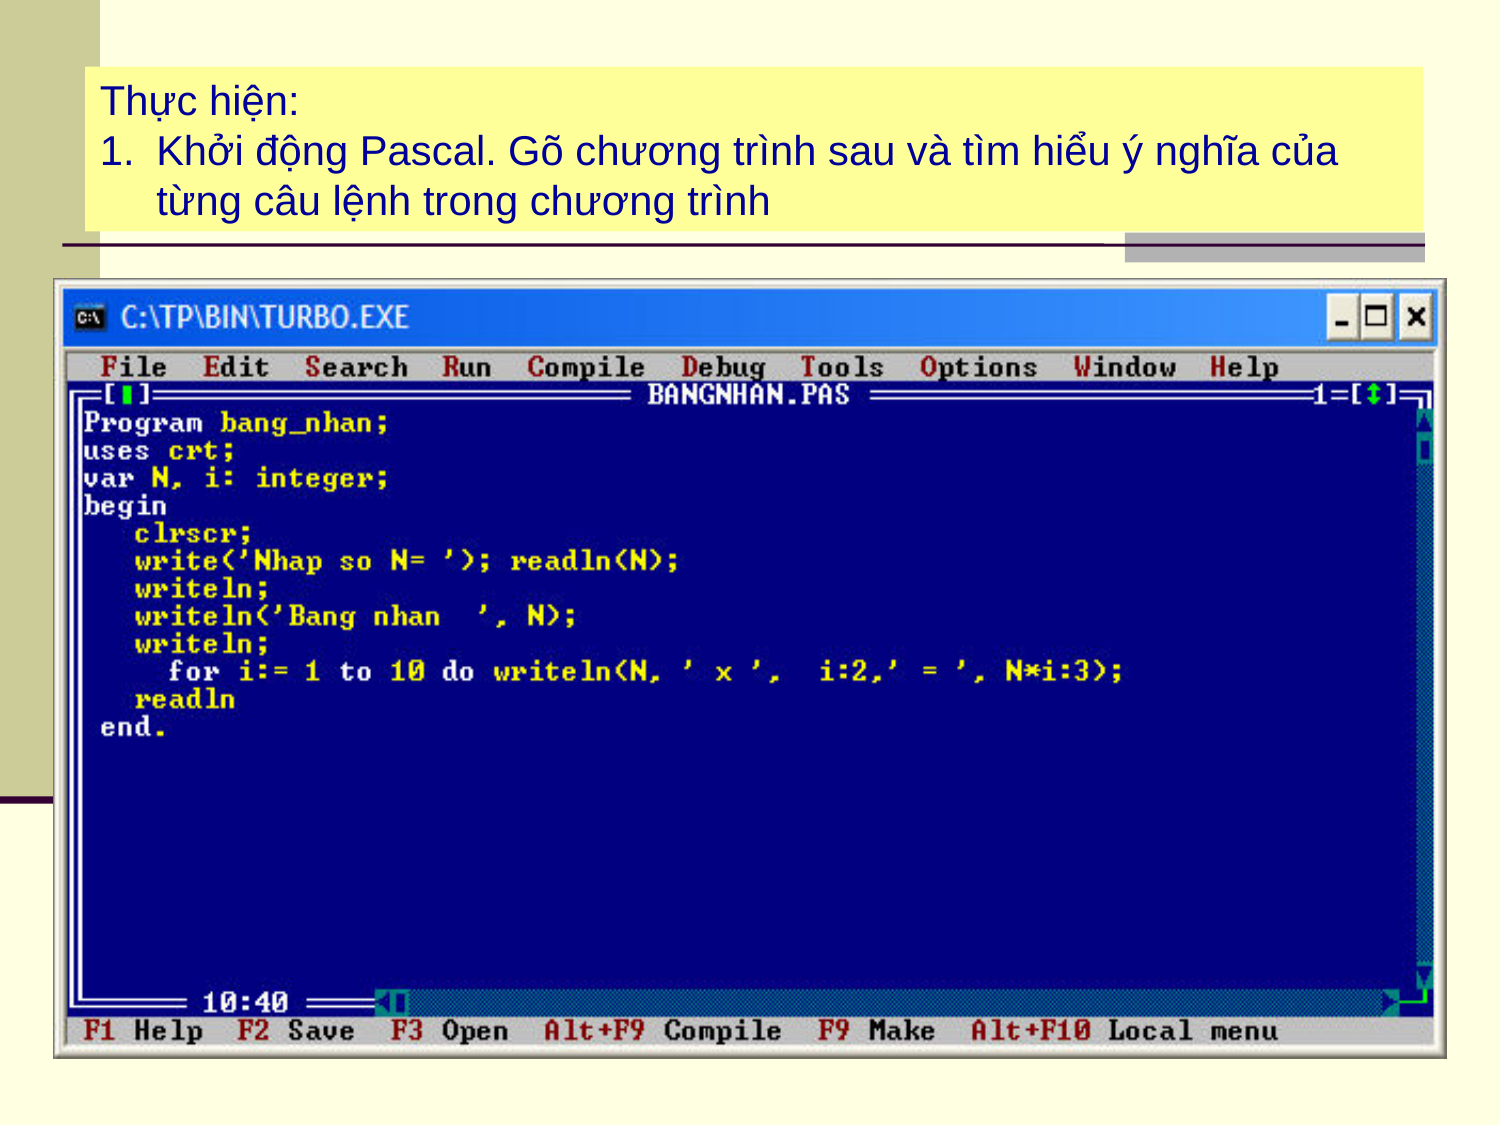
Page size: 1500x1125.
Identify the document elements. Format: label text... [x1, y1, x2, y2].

text_box Thực hiện: Khởi động Pascal. Gõ chương trình sau và tìm hiểu ý nghĩa của từng câu lệnh trong chương trình [85, 66, 1424, 232]
picture [52, 278, 1448, 1059]
